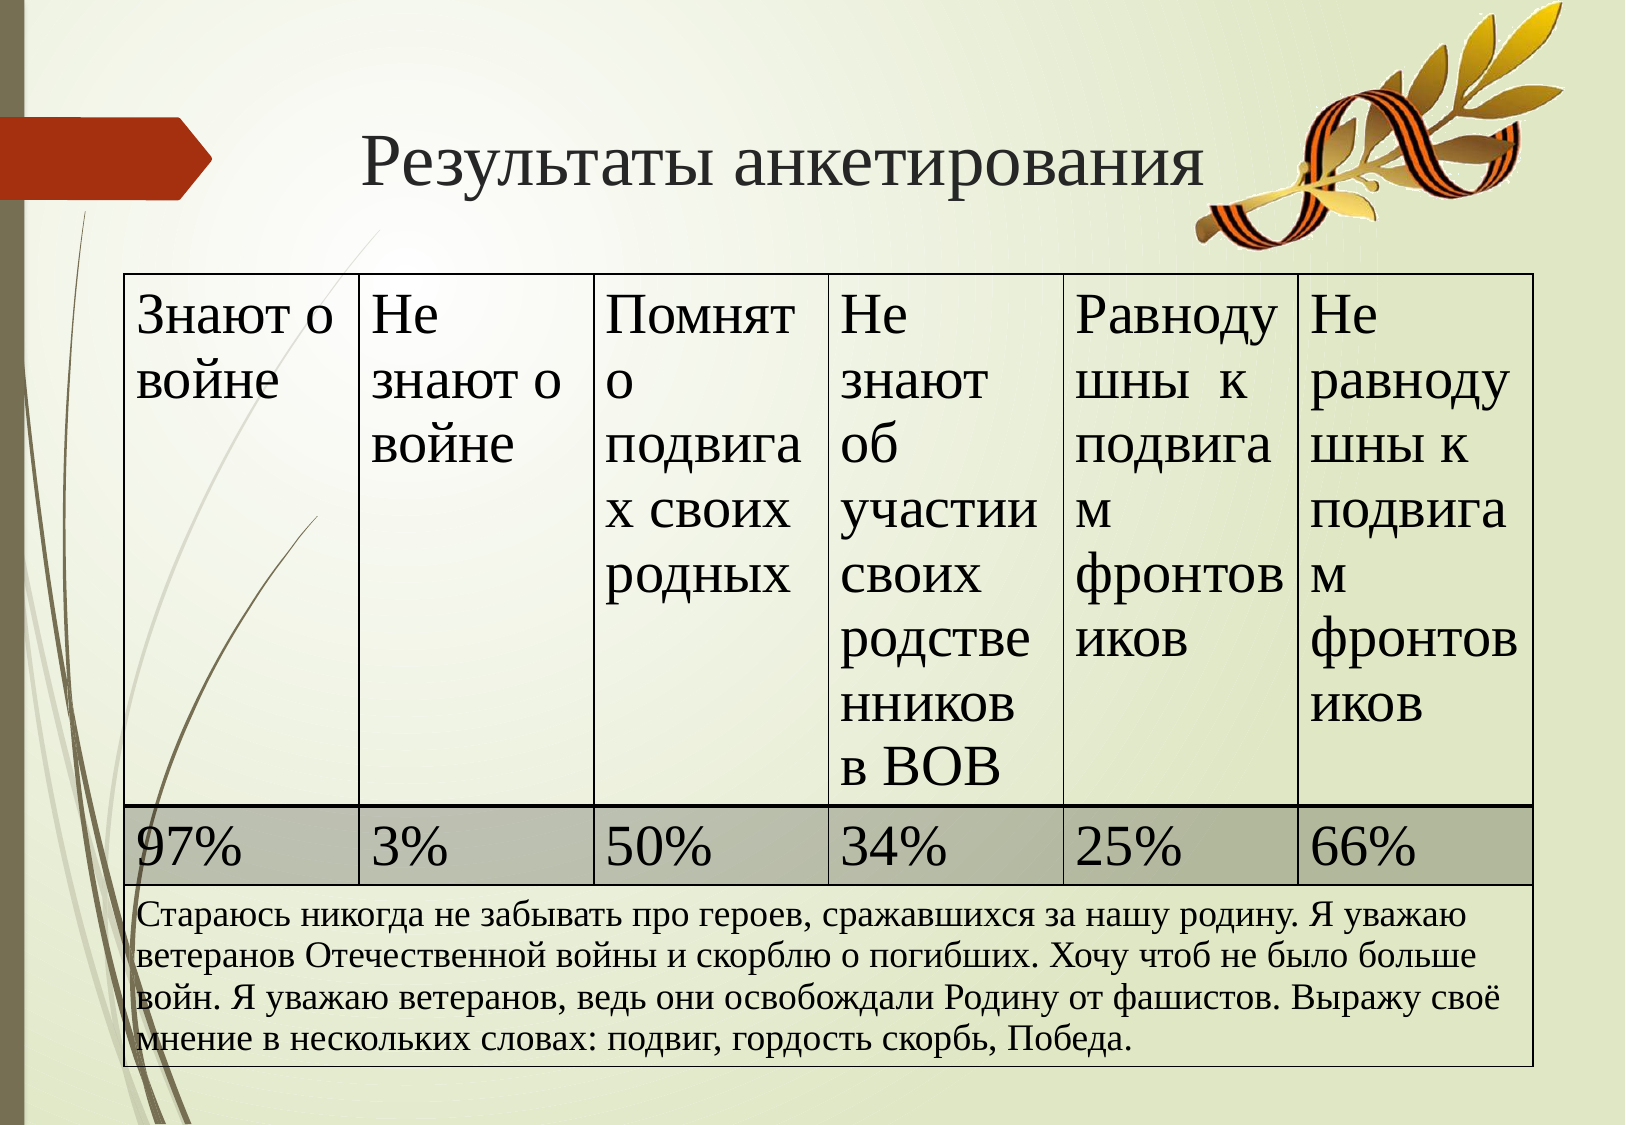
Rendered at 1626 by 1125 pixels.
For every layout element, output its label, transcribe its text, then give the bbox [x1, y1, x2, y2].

table_cell 34% [829, 808, 1063, 884]
table_cell 50% [595, 808, 828, 884]
table_cell 3% [360, 808, 593, 884]
table_header Помнят о подвигах своих родных [595, 275, 828, 804]
table_header Равнодушны к подвигам фронтовиков [1064, 275, 1297, 804]
table_header Знают о войне [125, 275, 358, 804]
table_cell Стараюсь никогда не забывать про героев, сражавшихся за нашу родину. Я уважаю ветеранов Отечественной войны и скорблю о погибших. Хочу чтоб не было больше войн. Я уважаю ветеранов, ведь они освобождали Родину от фашистов. Выражу своё мнение в нескольких словах: подвиг, гордость скорбь, Победа. [125, 886, 1532, 1066]
title Результаты анкетирования [345, 102, 1534, 273]
table_cell 66% [1299, 808, 1532, 884]
table_cell 97% [125, 808, 358, 884]
picture [1193, 0, 1567, 252]
table_header Не знают о войне [360, 275, 593, 804]
table_header Не равнодушны к подвигам фронтовиков [1299, 275, 1532, 804]
table_header Не знают об участии своих родственников в ВОВ [829, 275, 1063, 804]
table_cell 25% [1064, 808, 1297, 884]
